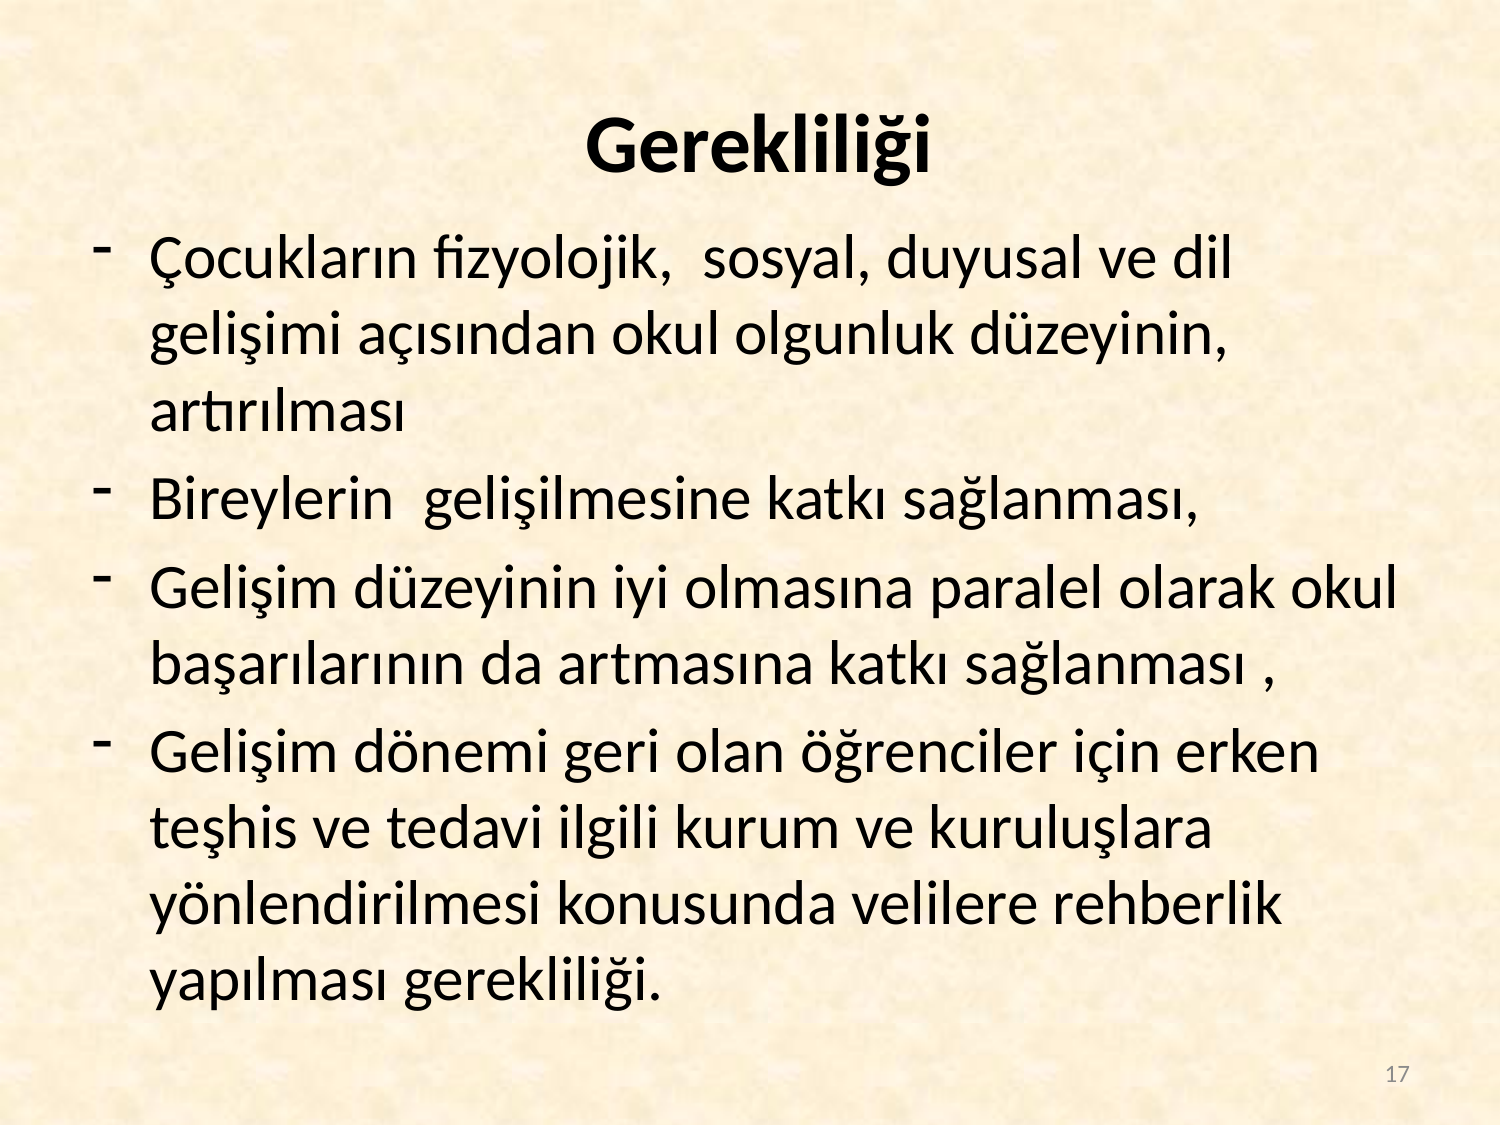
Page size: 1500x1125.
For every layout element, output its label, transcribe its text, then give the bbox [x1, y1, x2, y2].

slide_number 17 [1074, 1042, 1425, 1103]
title Gerekliliği [75, 45, 1425, 233]
picture [0, 0, 1500, 1125]
list Çocukların fizyolojik, sosyal, duyusal ve dil gelişimi açısından okul olgunluk düzeyinin, artırılması Bireylerin gelişilmesine katkı sağlanması, Gelişim düzeyinin iyi olmasına paralel olarak okul başarılarının da artmasına katkı sağlanması , Gelişim dönemi geri olan öğrenciler için erken teşhis ve tedavi ilgili kurum ve kuruluşlara yönlendirilmesi konusunda velilere rehberlik yapılması gerekliliği. [76, 208, 1427, 1043]
